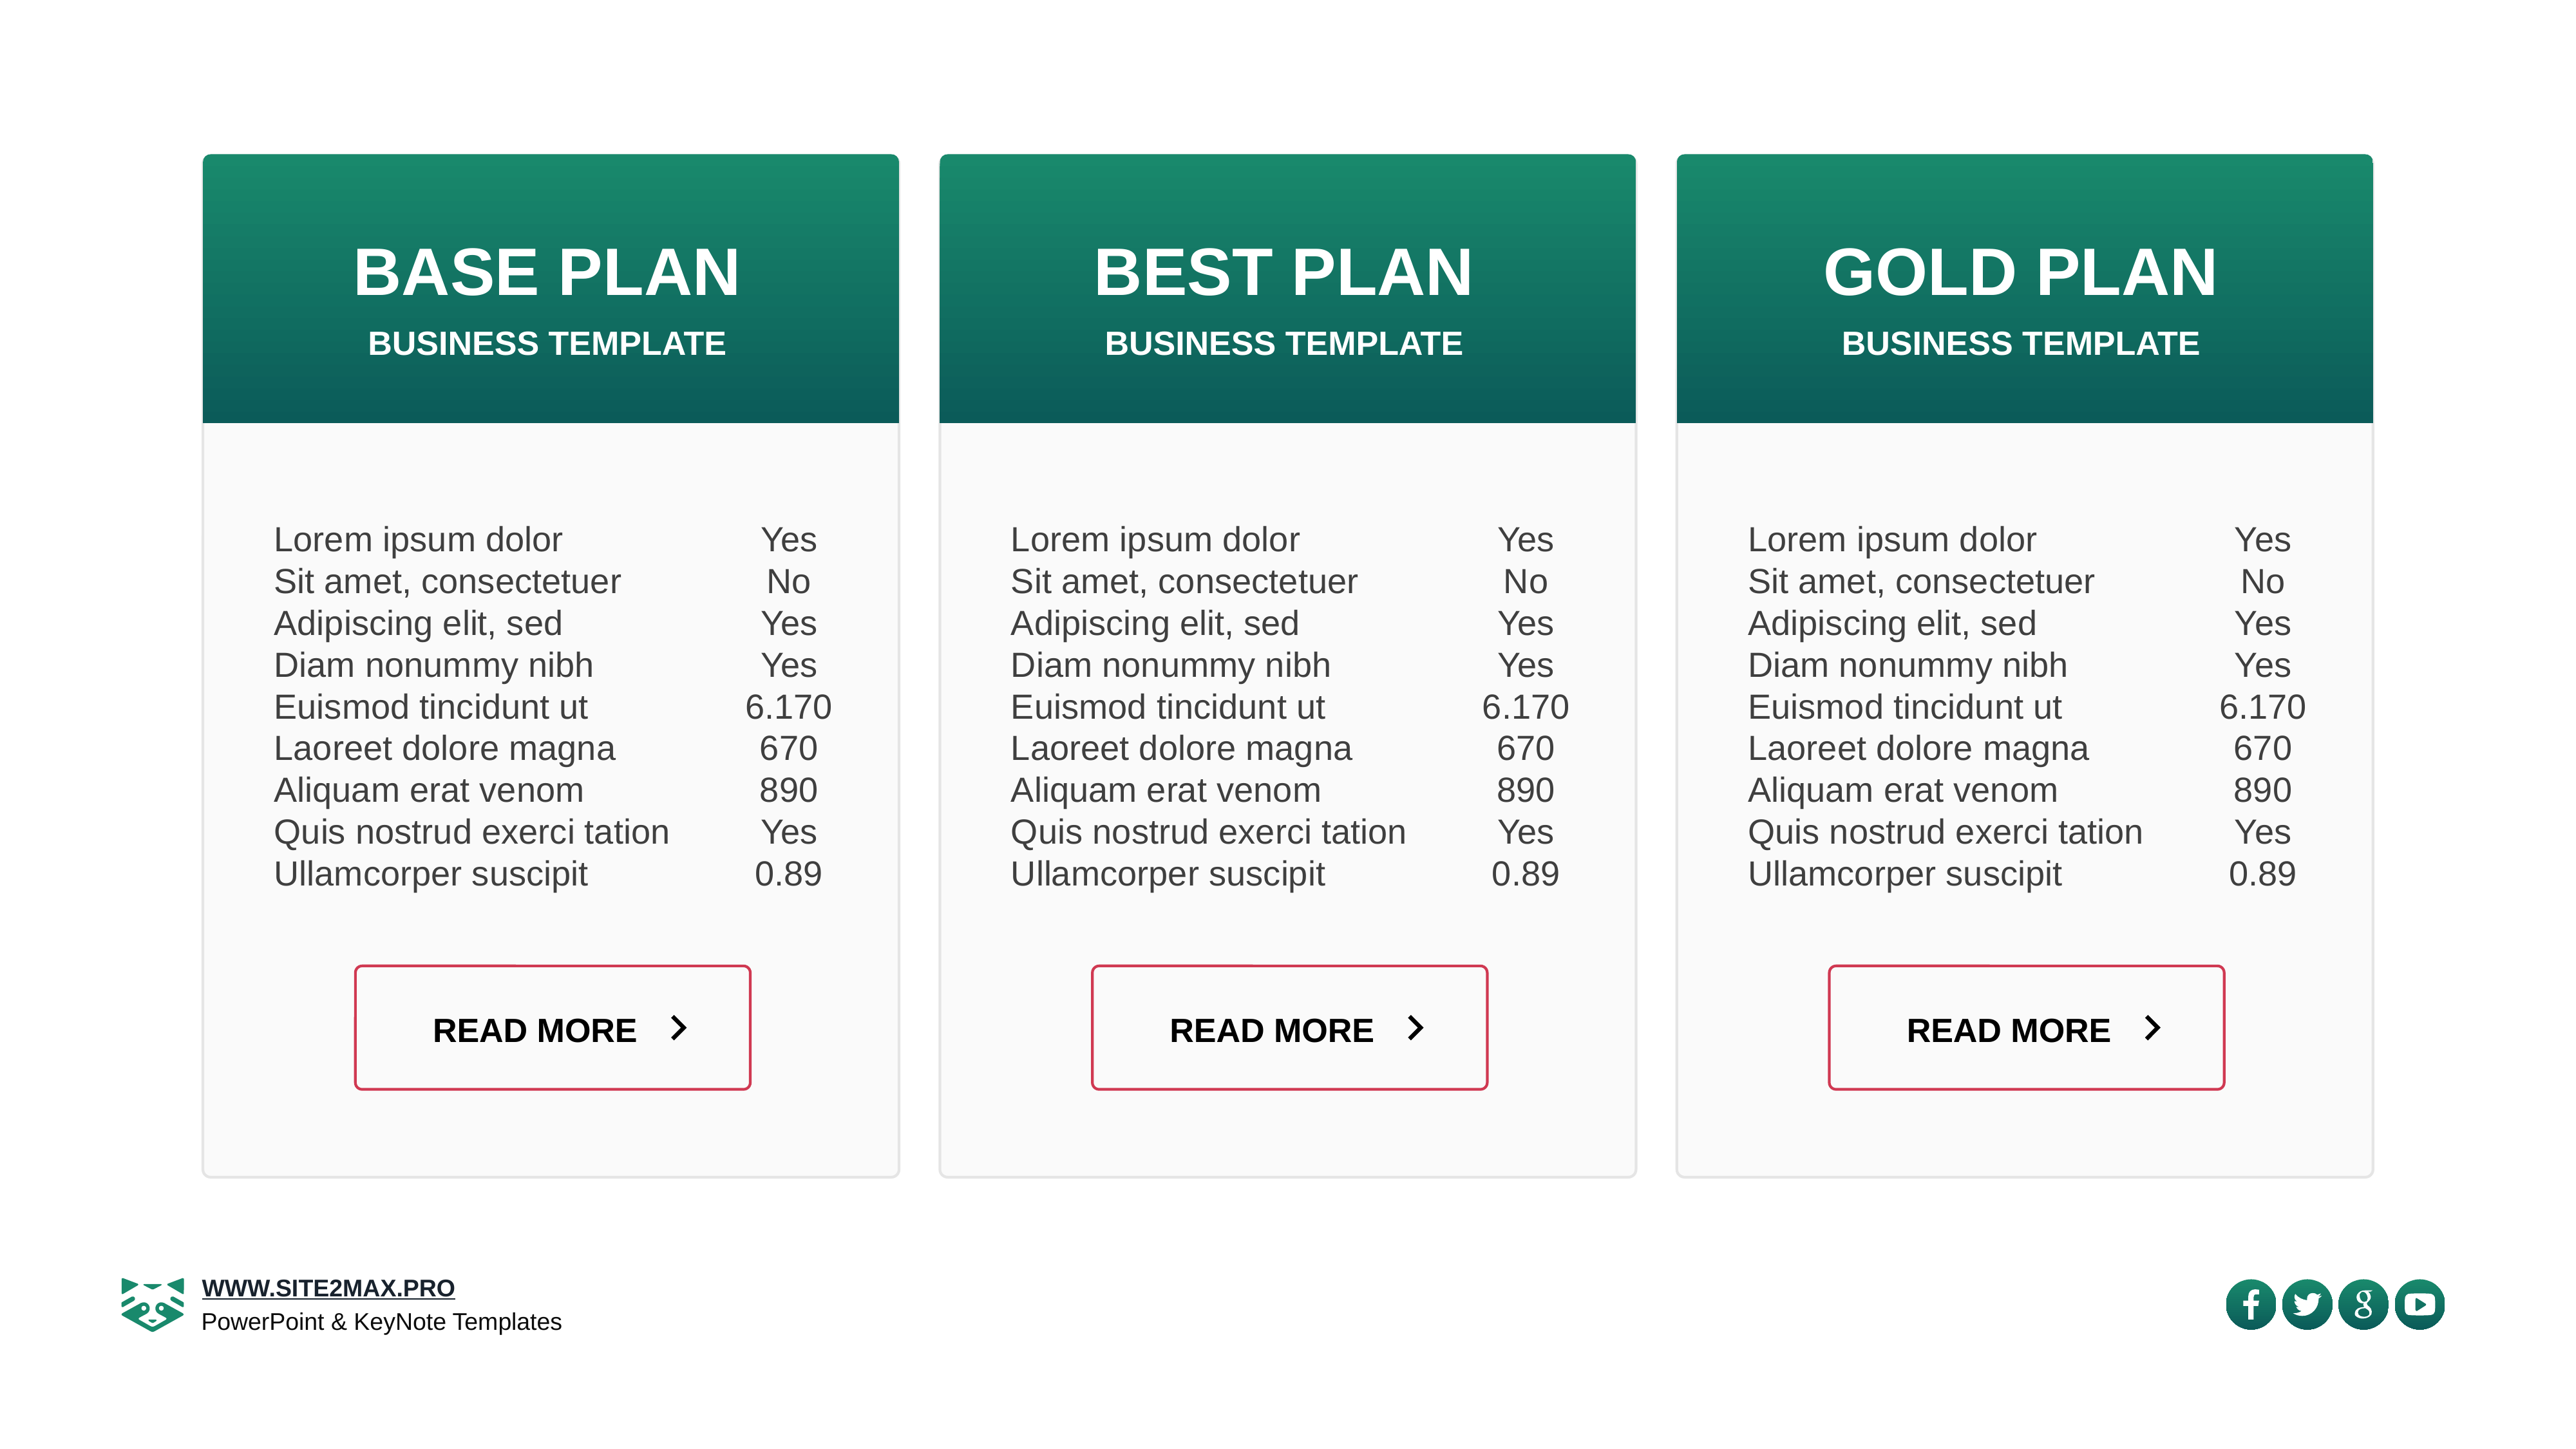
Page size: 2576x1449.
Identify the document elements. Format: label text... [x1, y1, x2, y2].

text_box [1829, 965, 2224, 1090]
text_box Yes No Yes Yes 6.170 670 890 Yes 0.89 [2196, 511, 2330, 898]
text_box [1408, 1015, 1424, 1041]
text_box Business Template [1836, 316, 2206, 368]
text_box [940, 154, 1636, 424]
text_box Yes No Yes Yes 6.170 670 890 Yes 0.89 [722, 511, 857, 898]
text_box Base Plan [256, 223, 839, 314]
text_box Lorem ipsum dolor Sit amet, consectetuer Adipiscing elit, sed Diam nonummy nibh Euismod tincidunt ut Laoreet dolore magna Aliquam erat venom Quis nostrud exerci tation Ullamcorper suscipit [269, 511, 688, 898]
text_box [1676, 424, 2373, 1177]
text_box Business Template [1099, 316, 1470, 368]
text_box Lorem ipsum dolor Sit amet, consectetuer Adipiscing elit, sed Diam nonummy nibh Euismod tincidunt ut Laoreet dolore magna Aliquam erat venom Quis nostrud exerci tation Ullamcorper suscipit [1005, 511, 1425, 898]
text_box [940, 424, 1636, 1177]
text_box Read More [427, 1003, 643, 1055]
text_box [1676, 154, 2373, 424]
text_box Business Template [362, 316, 732, 368]
text_box Lorem ipsum dolor Sit amet, consectetuer Adipiscing elit, sed Diam nonummy nibh Euismod tincidunt ut Laoreet dolore magna Aliquam erat venom Quis nostrud exerci tation Ullamcorper suscipit [1743, 511, 2163, 898]
text_box Yes No Yes Yes 6.170 670 890 Yes 0.89 [1459, 511, 1593, 898]
text_box [1092, 965, 1488, 1090]
text_box [355, 965, 751, 1090]
text_box Read More [1901, 1003, 2117, 1055]
text_box [203, 424, 900, 1177]
text_box Read More [1164, 1003, 1380, 1055]
text_box [671, 1015, 687, 1041]
text_box [203, 154, 900, 424]
text_box Best Plan [992, 223, 1576, 314]
text_box Gold Plan [1729, 223, 2313, 314]
text_box [2145, 1015, 2161, 1041]
